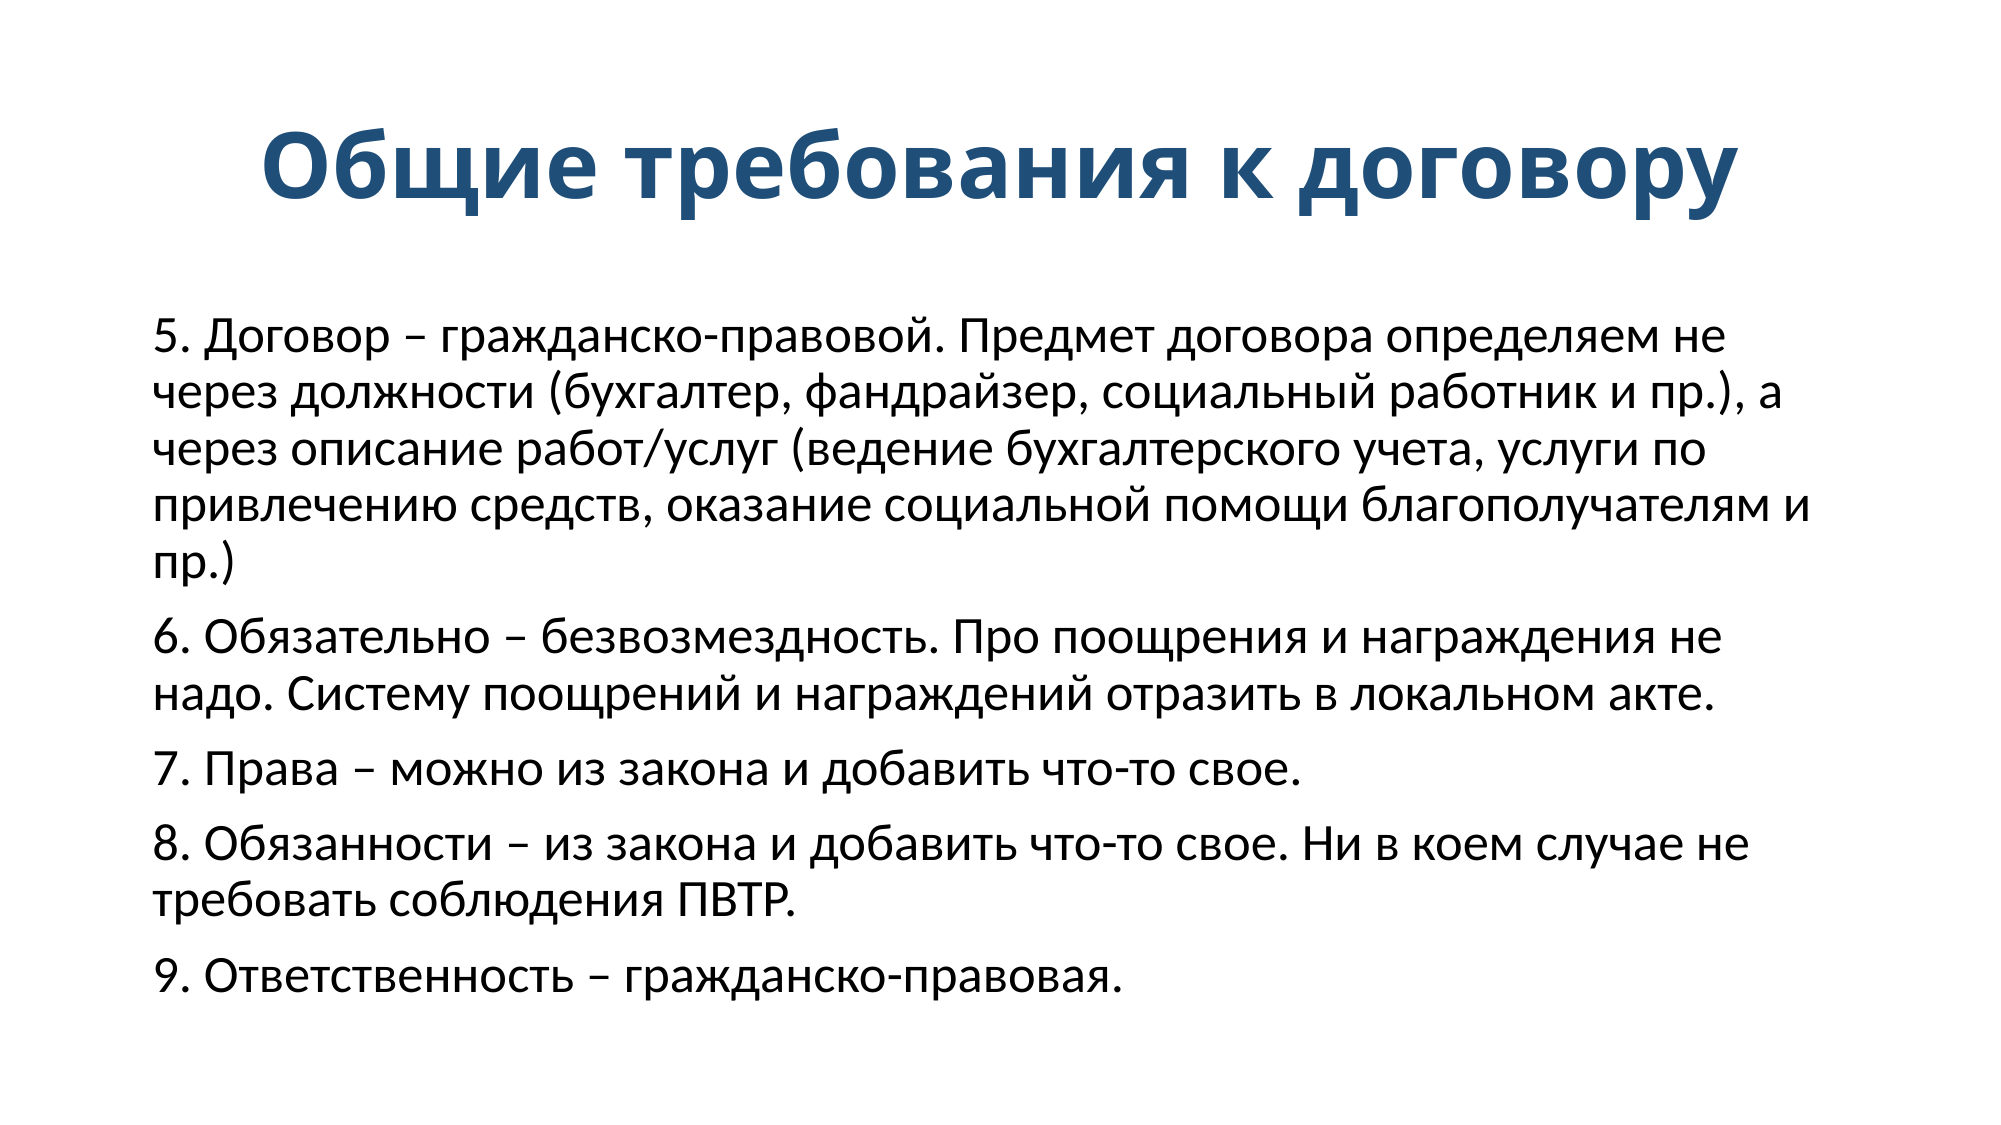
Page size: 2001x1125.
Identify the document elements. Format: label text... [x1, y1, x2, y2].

list 5. Договор – гражданско-правовой. Предмет договора определяем не через должности (бухгалтер, фандрайзер, социальный работник и пр.), а через описание работ/услуг (ведение бухгалтерского учета, услуги по привлечению средств, оказание социальной помощи благополучателям и пр.) 6. Обязательно – безвозмездность. Про поощрения и награждения не надо. Систему поощрений и награждений отразить в локальном акте. 7. Права – можно из закона и добавить что-то свое. 8. Обязанности – из закона и добавить что-то свое. Ни в коем случае не требовать соблюдения ПВТР. 9. Ответственность – гражданско-правовая. [137, 299, 1863, 1014]
title Общие требования к договору [137, 59, 1863, 278]
